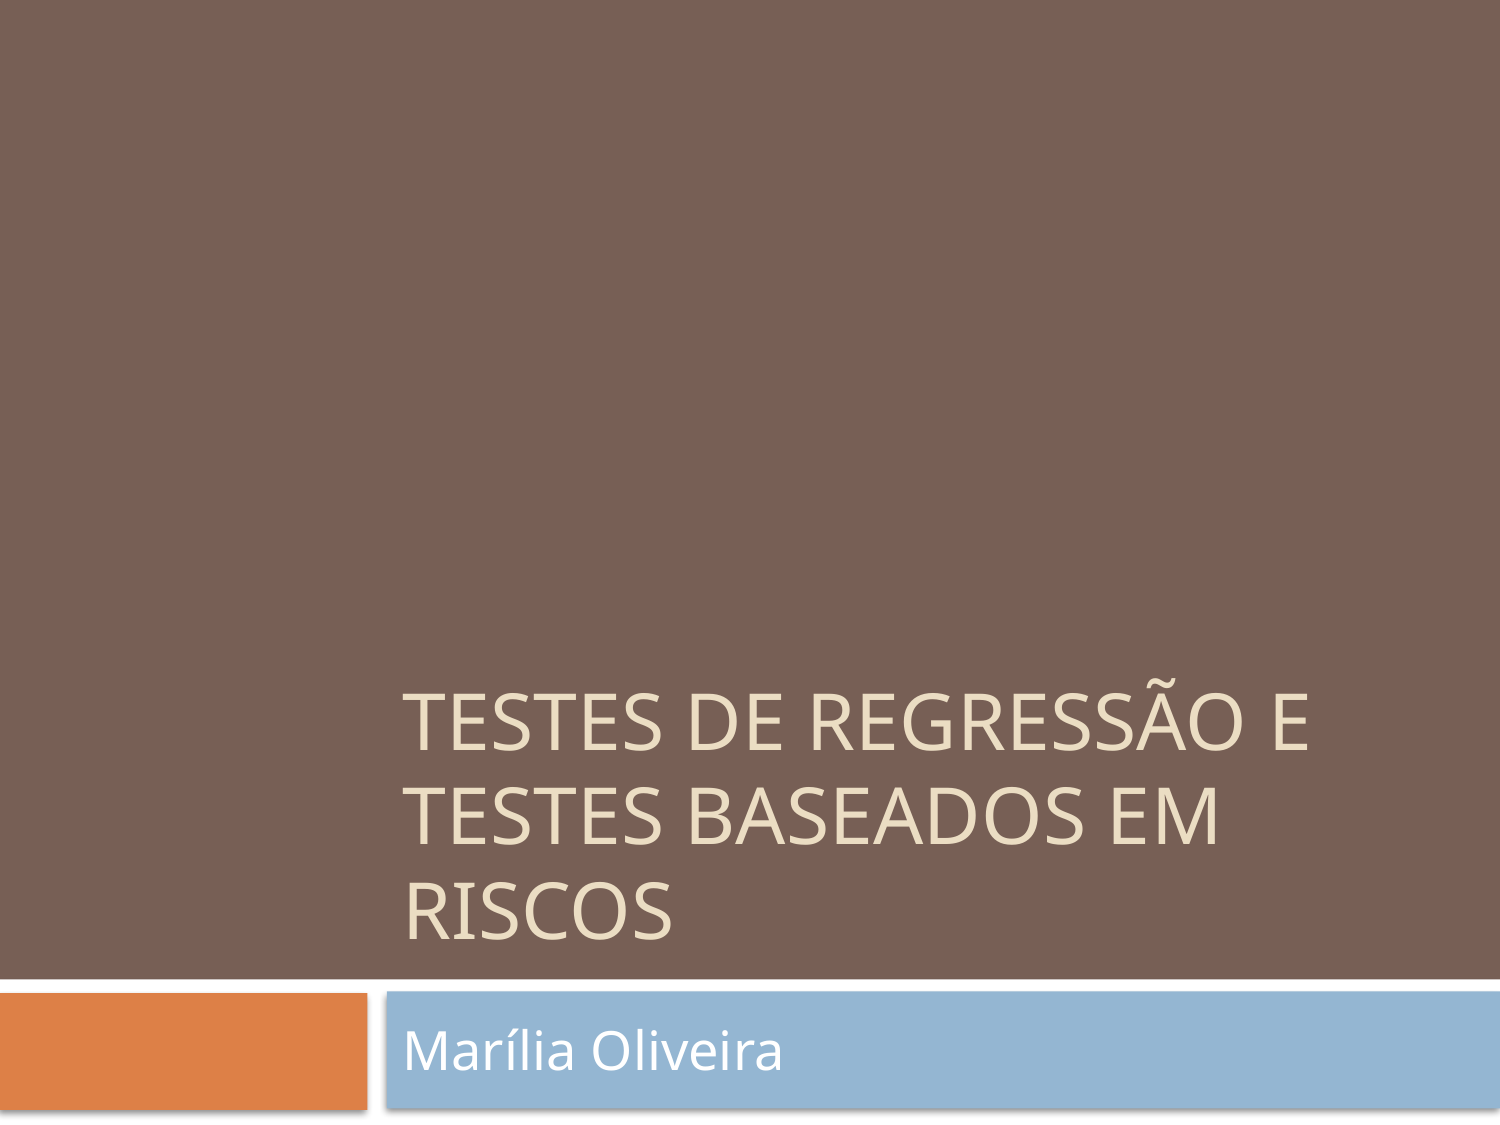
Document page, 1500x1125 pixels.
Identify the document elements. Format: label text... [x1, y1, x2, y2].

subtitle Marília Oliveira [387, 992, 1488, 1105]
title testes de regressão e testes baseados em riscos [387, 662, 1450, 963]
